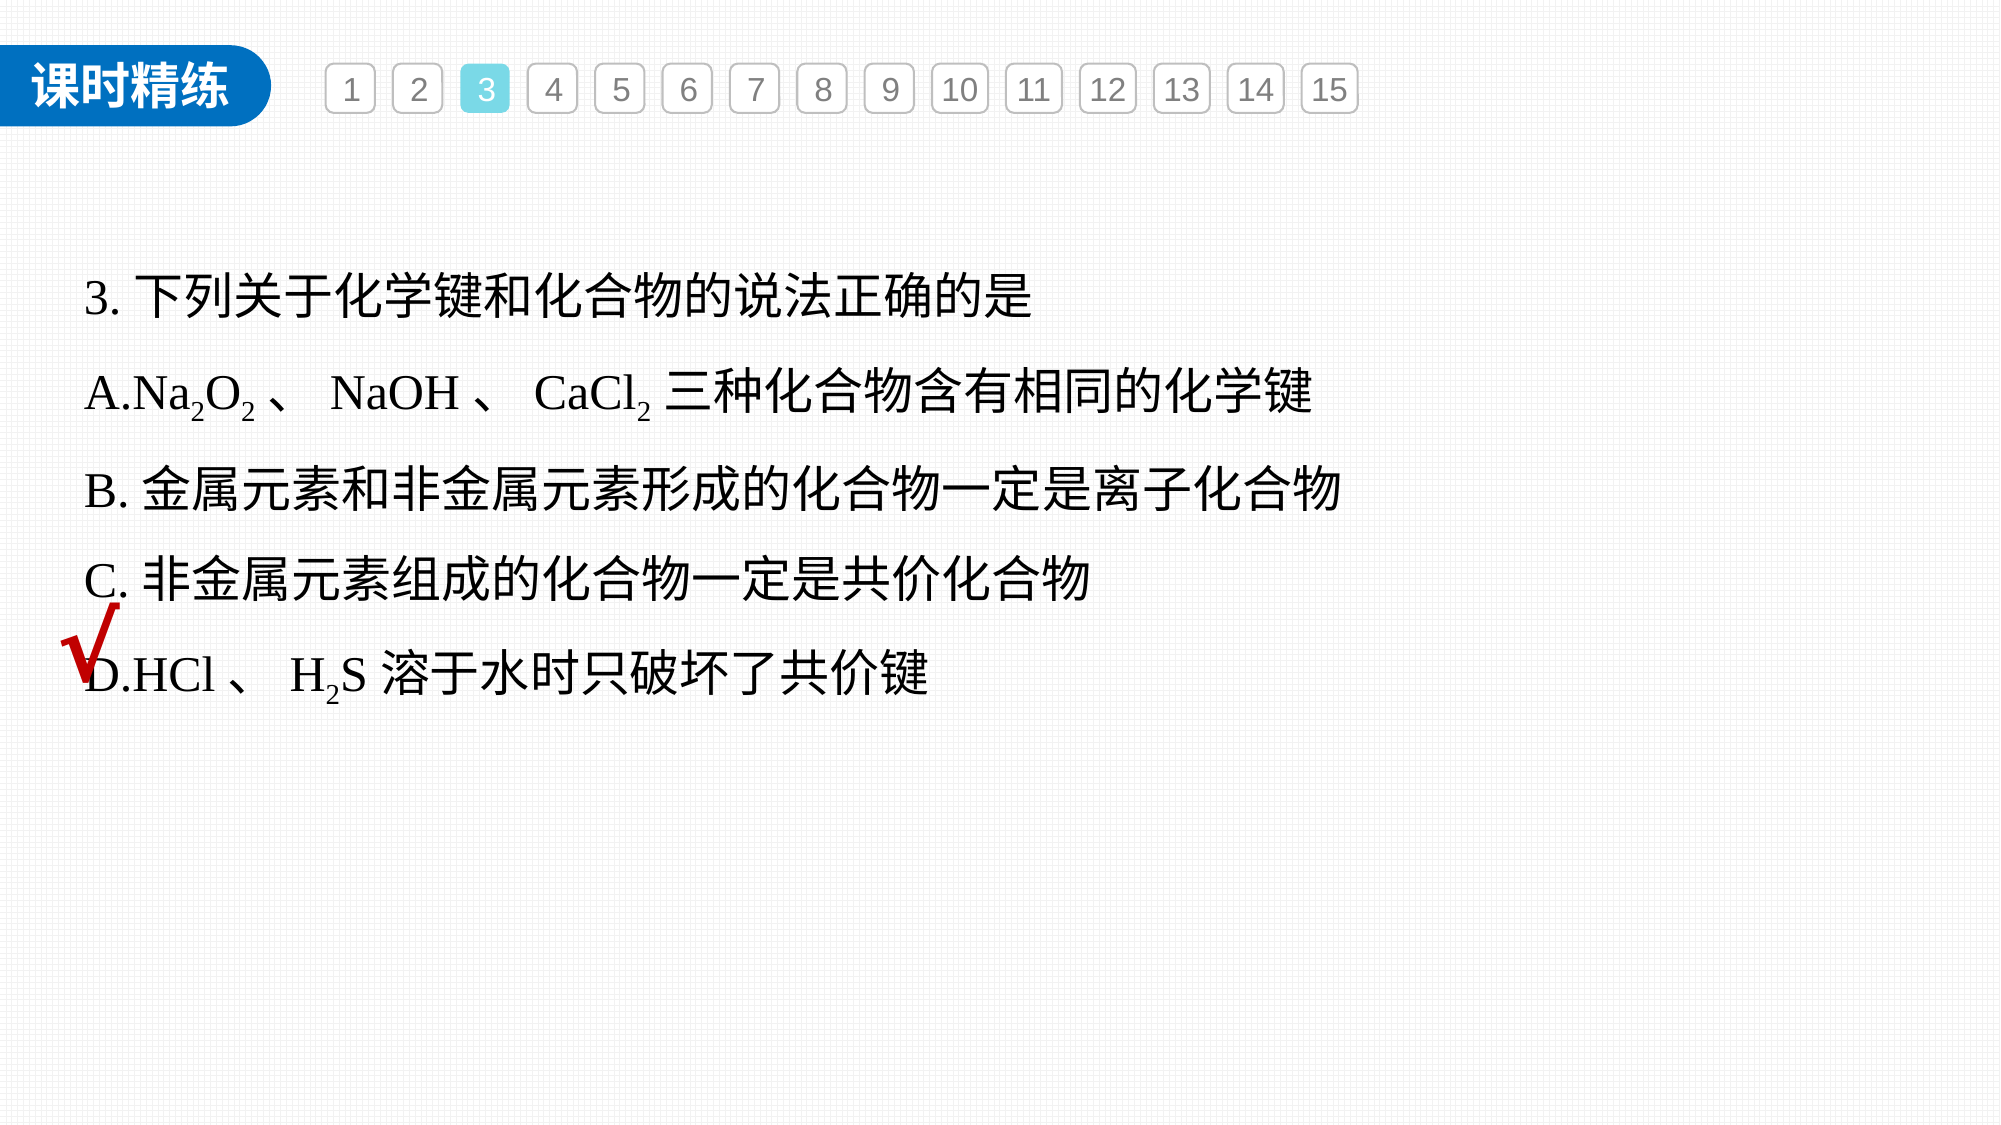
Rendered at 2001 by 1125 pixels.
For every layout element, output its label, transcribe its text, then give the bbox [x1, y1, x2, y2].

text_box 10 [930, 62, 990, 114]
text_box 13 [1152, 62, 1211, 114]
text_box 5 [594, 62, 646, 114]
text_box 4 [526, 62, 579, 114]
text_box √ [43, 580, 168, 708]
text_box 11 [1004, 62, 1064, 114]
text_box 12 [1078, 62, 1138, 114]
text_box 2 [391, 62, 444, 114]
text_box 8 [796, 62, 848, 114]
text_box 9 [863, 62, 916, 114]
text_box 6 [661, 62, 713, 114]
text_box 3 [459, 62, 511, 114]
text_box 1 [324, 62, 376, 114]
text_box 15 [1300, 62, 1359, 114]
text_box 14 [1226, 62, 1285, 114]
text_box 3.下列关于化学键和化合物的说法正确的是 A.Na2O2、NaOH、CaCl2三种化合物含有相同的化学键 B.金属元素和非金属元素形成的化合物一定是离子化合物 C.非金属元素组成的化合物一定是共价化合物 D.HCl、H2S溶于水时只破坏了共价键 [63, 225, 1936, 720]
text_box 7 [728, 62, 781, 114]
